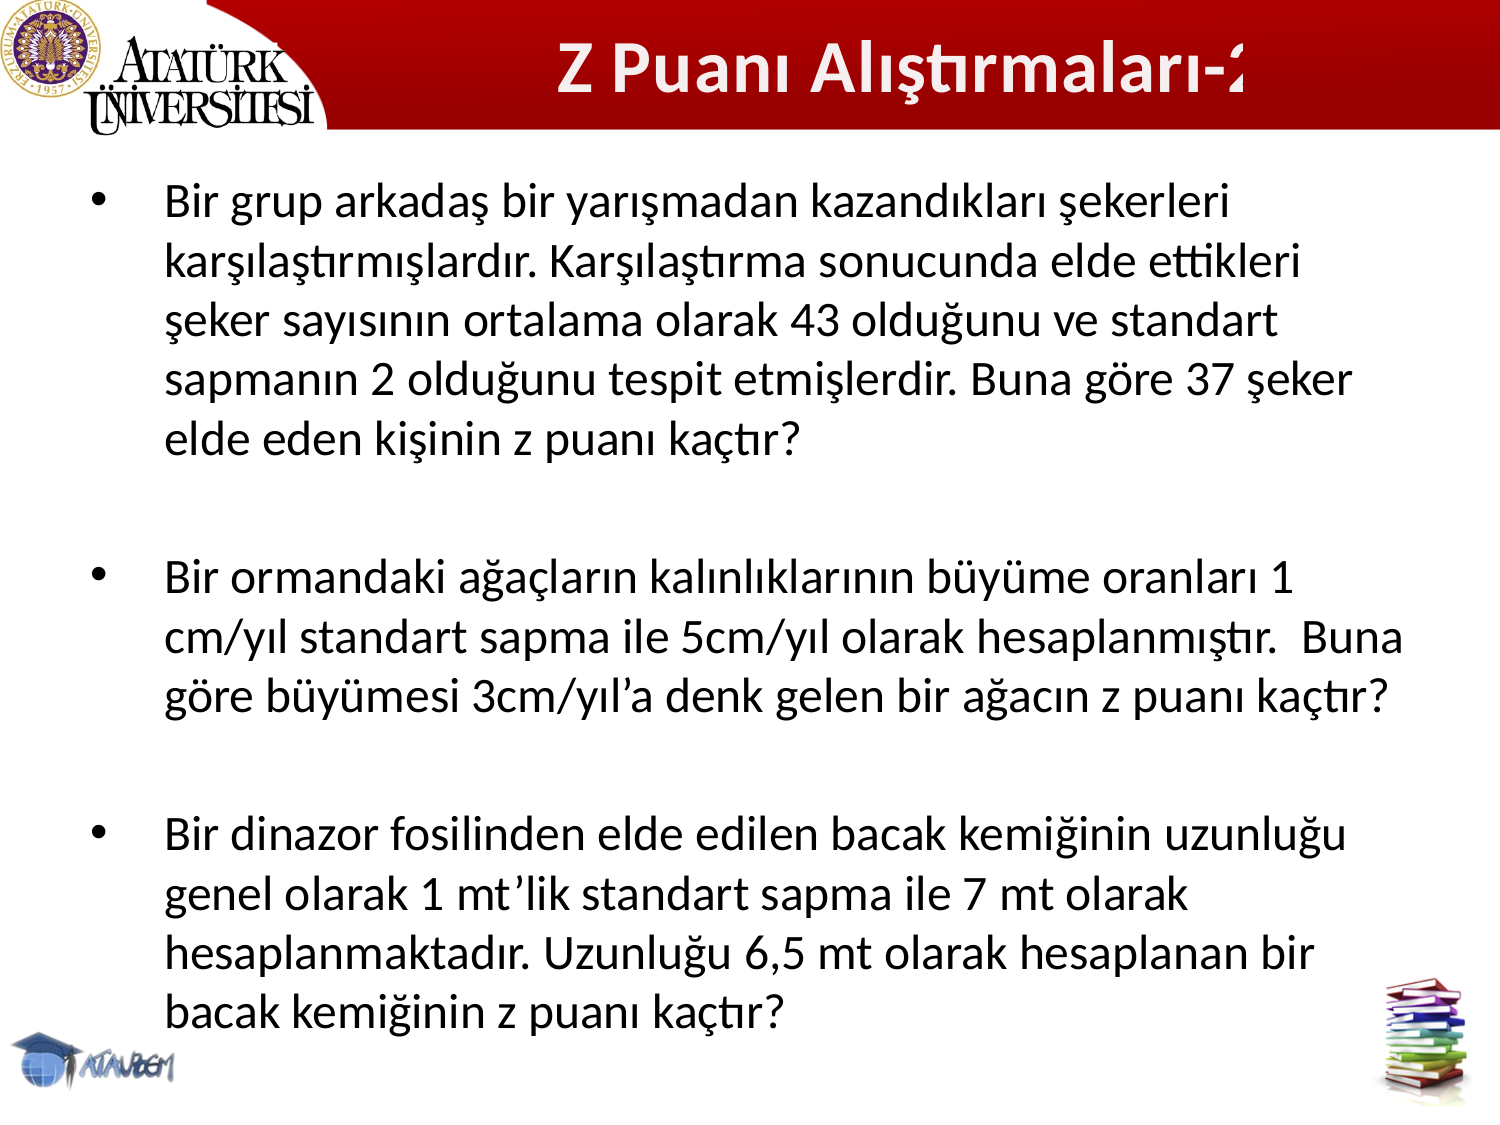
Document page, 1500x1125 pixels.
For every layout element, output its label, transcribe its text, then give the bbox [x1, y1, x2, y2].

list Bir grup arkadaş bir yarışmadan kazandıkları şekerleri karşılaştırmışlardır. Karşılaştırma sonucunda elde ettikleri şeker sayısının ortalama olarak 43 olduğunu ve standart sapmanın 2 olduğunu tespit etmişlerdir. Buna göre 37 şeker elde eden kişinin z puanı kaçtır? Bir ormandaki ağaçların kalınlıklarının büyüme oranları 1 cm/yıl standart sapma ile 5cm/yıl olarak hesaplanmıştır. Buna göre büyümesi 3cm/yıl’a denk gelen bir ağacın z puanı kaçtır? Bir dinazor fosilinden elde edilen bacak kemiğinin uzunluğu genel olarak 1 mt’lik standart sapma ile 7 mt olarak hesaplanmaktadır. Uzunluğu 6,5 mt olarak hesaplanan bir bacak kemiğinin z puanı kaçtır? [75, 160, 1425, 1059]
title Z Puanı Alıştırmaları-2 [324, 0, 1500, 126]
picture [0, 0, 1500, 1125]
